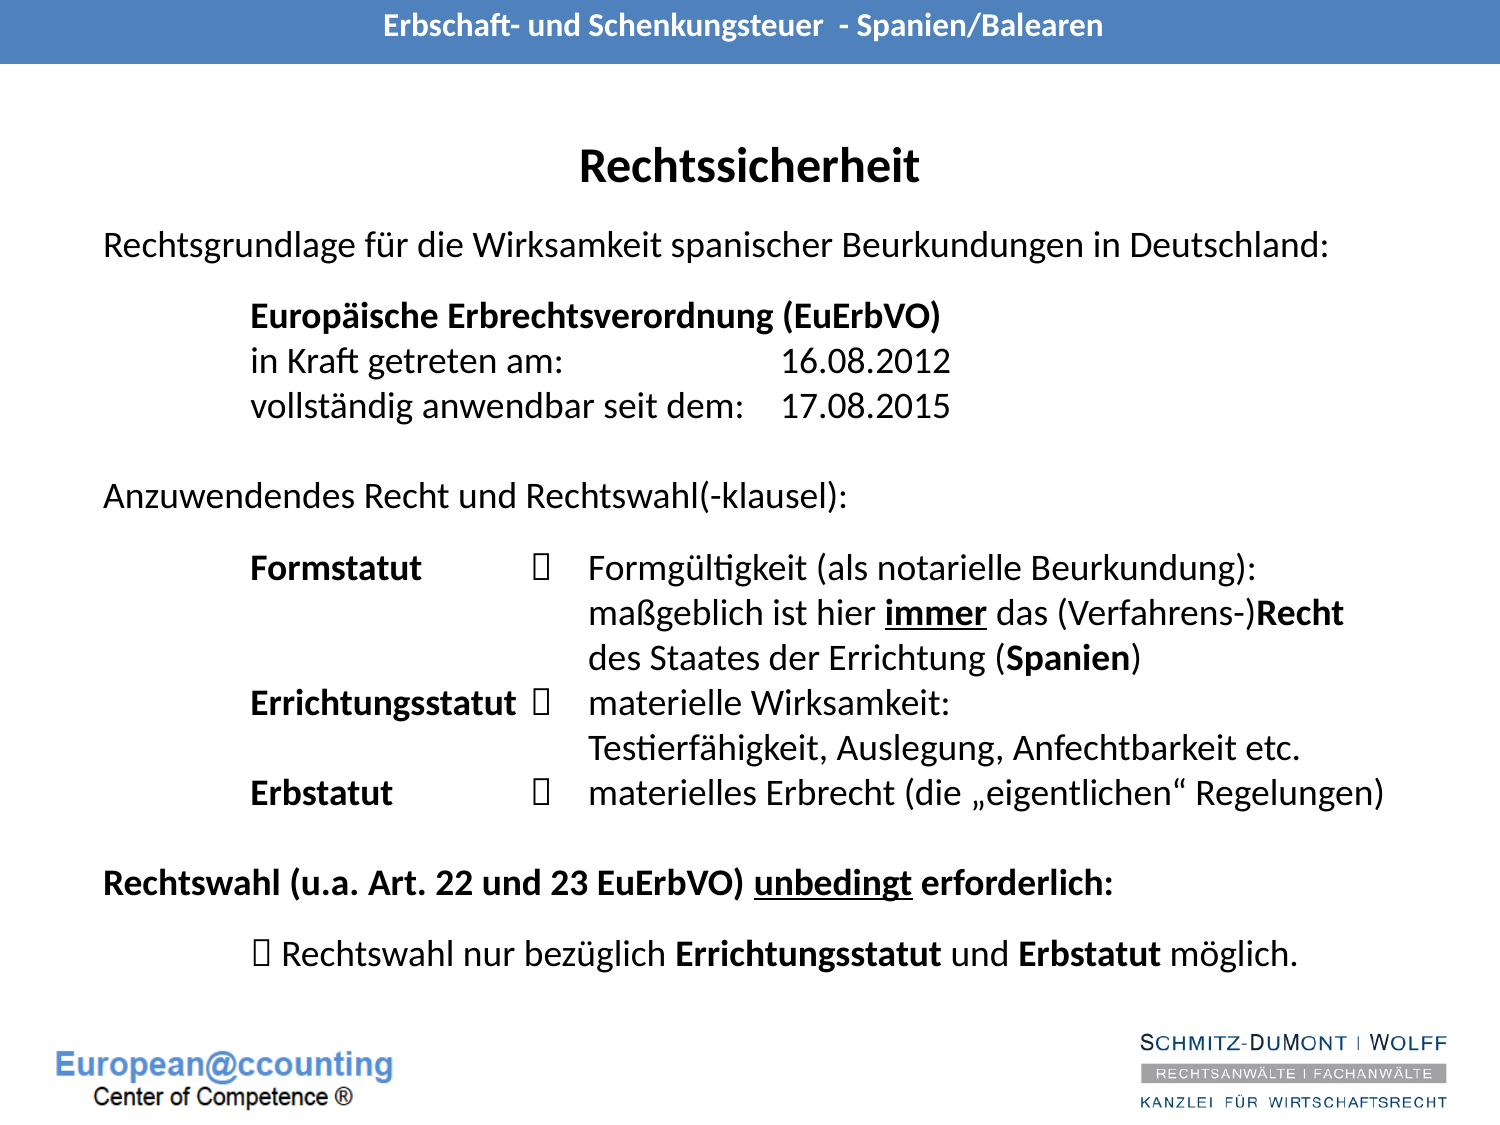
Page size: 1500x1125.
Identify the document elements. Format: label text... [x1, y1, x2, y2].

picture [1139, 1025, 1447, 1114]
text_box Rechtssicherheit Rechtsgrundlage für die Wirksamkeit spanischer Beurkundungen in Deutschland: Europäische Erbrechtsverordnung (EuErbVO) in Kraft getreten am: 16.08.2012 vollständig anwendbar seit dem: 17.08.2015 Anzuwendendes Recht und Rechtswahl(-klausel): Formstatut  Formgültigkeit (als notarielle Beurkundung): maßgeblich ist hier immer das (Verfahrens-)Recht des Staates der Errichtung (Spanien) Errichtungsstatut  materielle Wirksamkeit: Testierfähigkeit, Auslegung, Anfechtbarkeit etc. Erbstatut  materielles Erbrecht (die „eigentlichen“ Regelungen) Rechtswahl (u.a. Art. 22 und 23 EuErbVO) unbedingt erforderlich:  Rechtswahl nur bezüglich Errichtungsstatut und Erbstatut möglich. [88, 125, 1412, 982]
